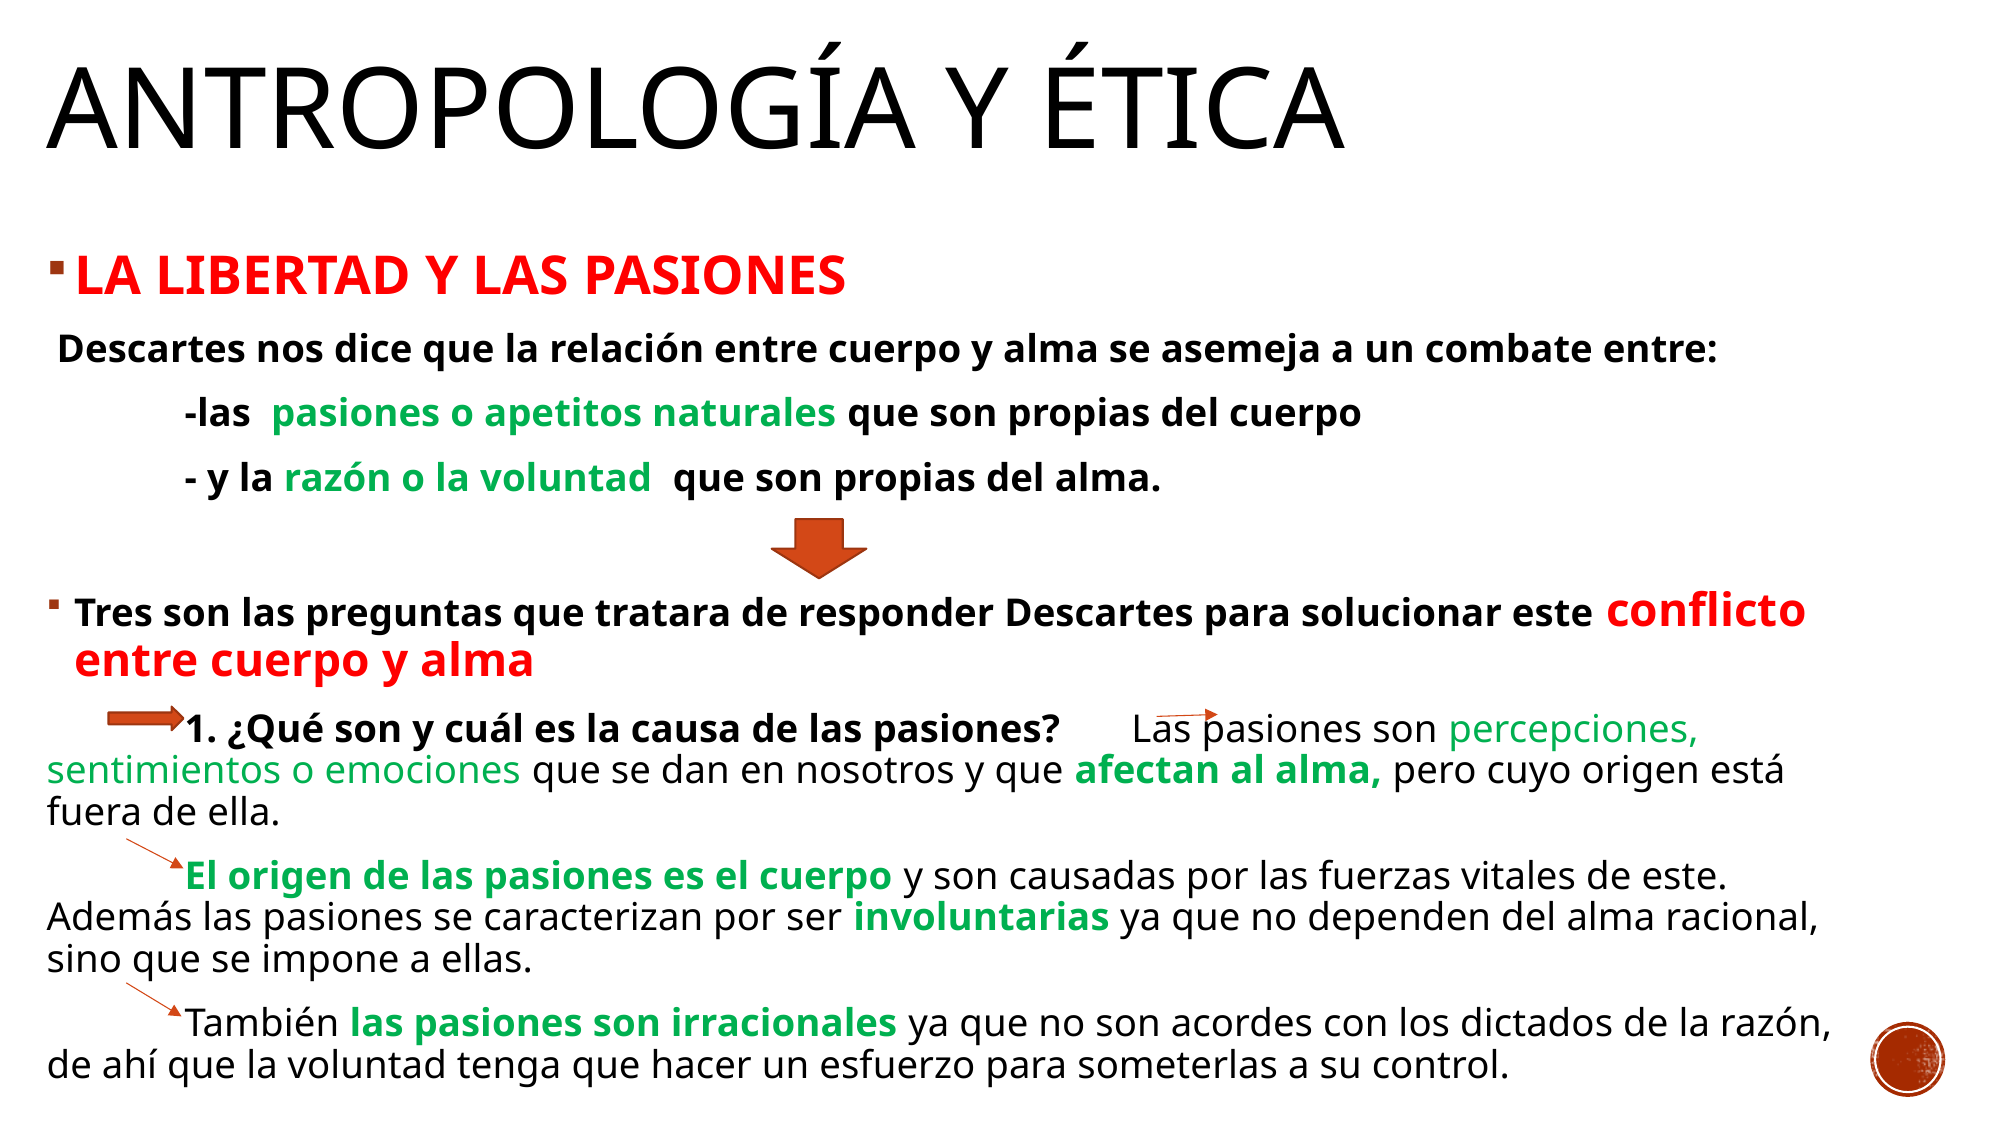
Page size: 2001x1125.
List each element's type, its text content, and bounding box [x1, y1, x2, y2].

title Antropología y ética [31, 21, 1840, 171]
text_box [107, 705, 185, 732]
list LA LIBERTAD Y LAS PASIONES Descartes nos dice que la relación entre cuerpo y alma se asemeja a un combate entre: -las pasiones o apetitos naturales que son propias del cuerpo - y la razón o la voluntad que son propias del alma. Tres son las preguntas que tratara de responder Descartes para solucionar este conflicto entre cuerpo y alma 1. ¿Qué son y cuál es la causa de las pasiones? Las pasiones son percepciones, sentimientos o emociones que se dan en nosotros y que afectan al alma, pero cuyo origen está fuera de ella. El origen de las pasiones es el cuerpo y son causadas por las fuerzas vitales de este. Además las pasiones se caracterizan por ser involuntarias ya que no dependen del alma racional, sino que se impone a ellas. También las pasiones son irracionales ya que no son acordes con los dictados de la razón, de ahí que la voluntad tenga que hacer un esfuerzo para someterlas a su control. [31, 171, 1866, 1098]
text_box [770, 518, 868, 580]
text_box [128, 985, 180, 1014]
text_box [128, 841, 182, 866]
